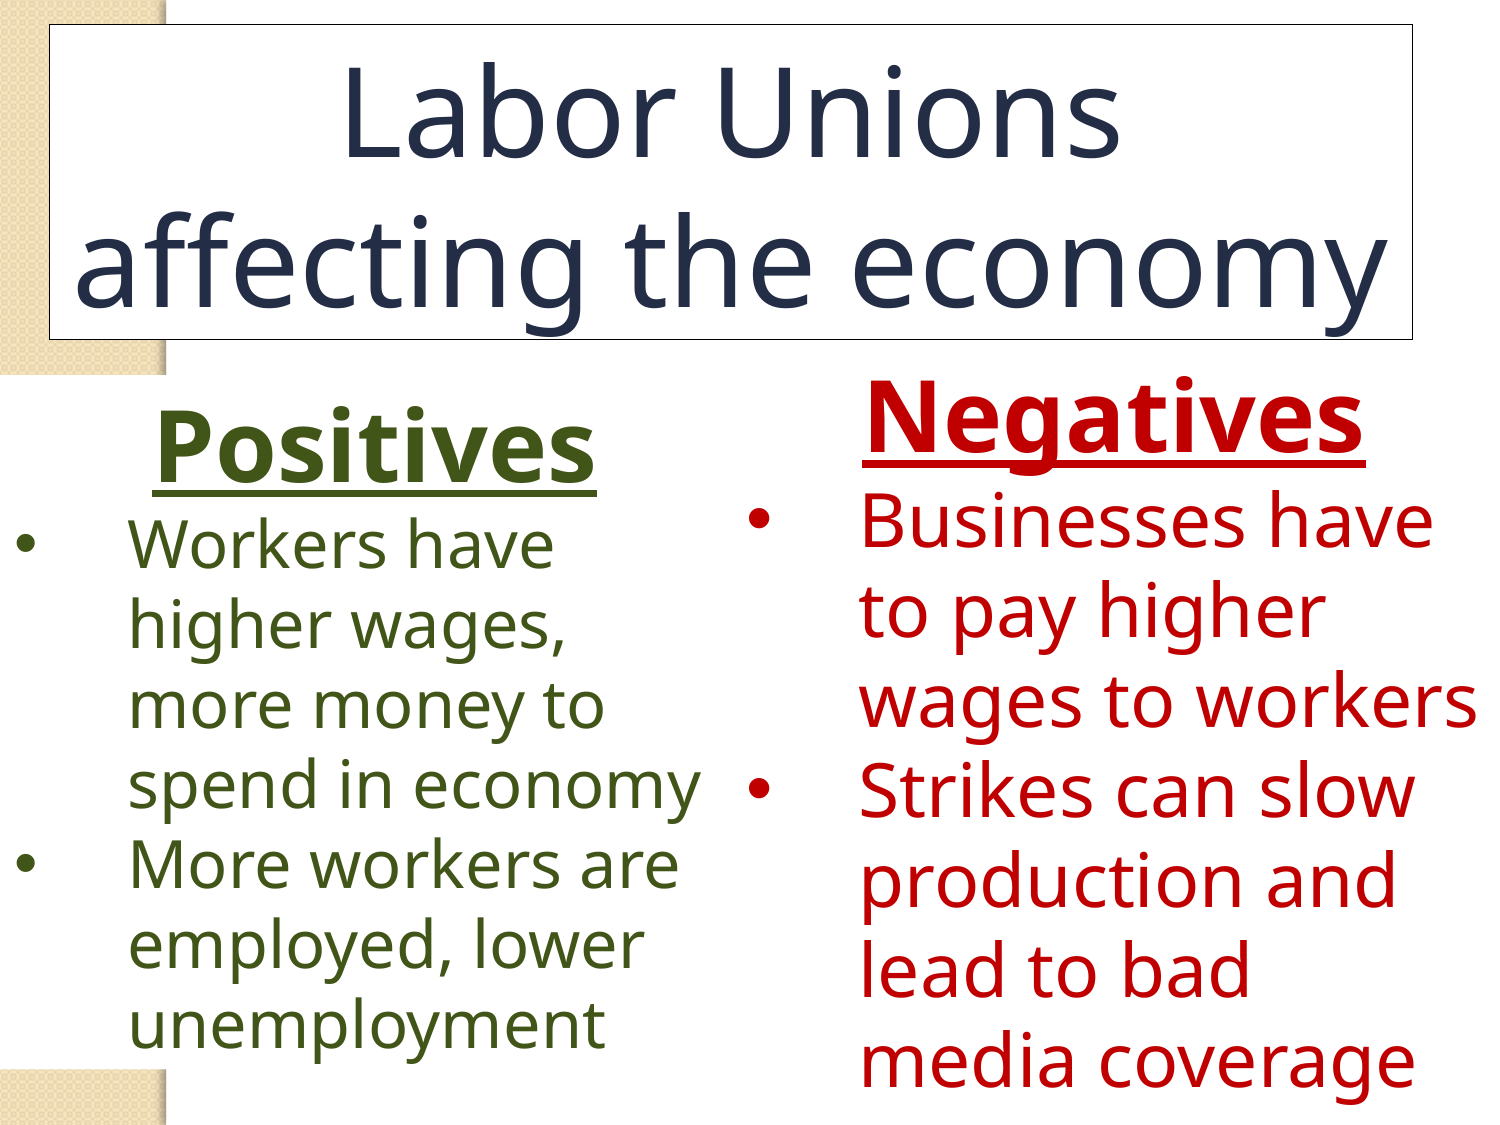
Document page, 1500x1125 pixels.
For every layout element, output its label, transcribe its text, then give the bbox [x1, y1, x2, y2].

text_box Negatives Businesses have to pay higher wages to workers Strikes can slow production and lead to bad media coverage [731, 345, 1497, 1111]
text_box Labor Unions affecting the economy [49, 24, 1413, 340]
text_box Positives Workers have higher wages, more money to spend in economy More workers are employed, lower unemployment [0, 375, 731, 1070]
